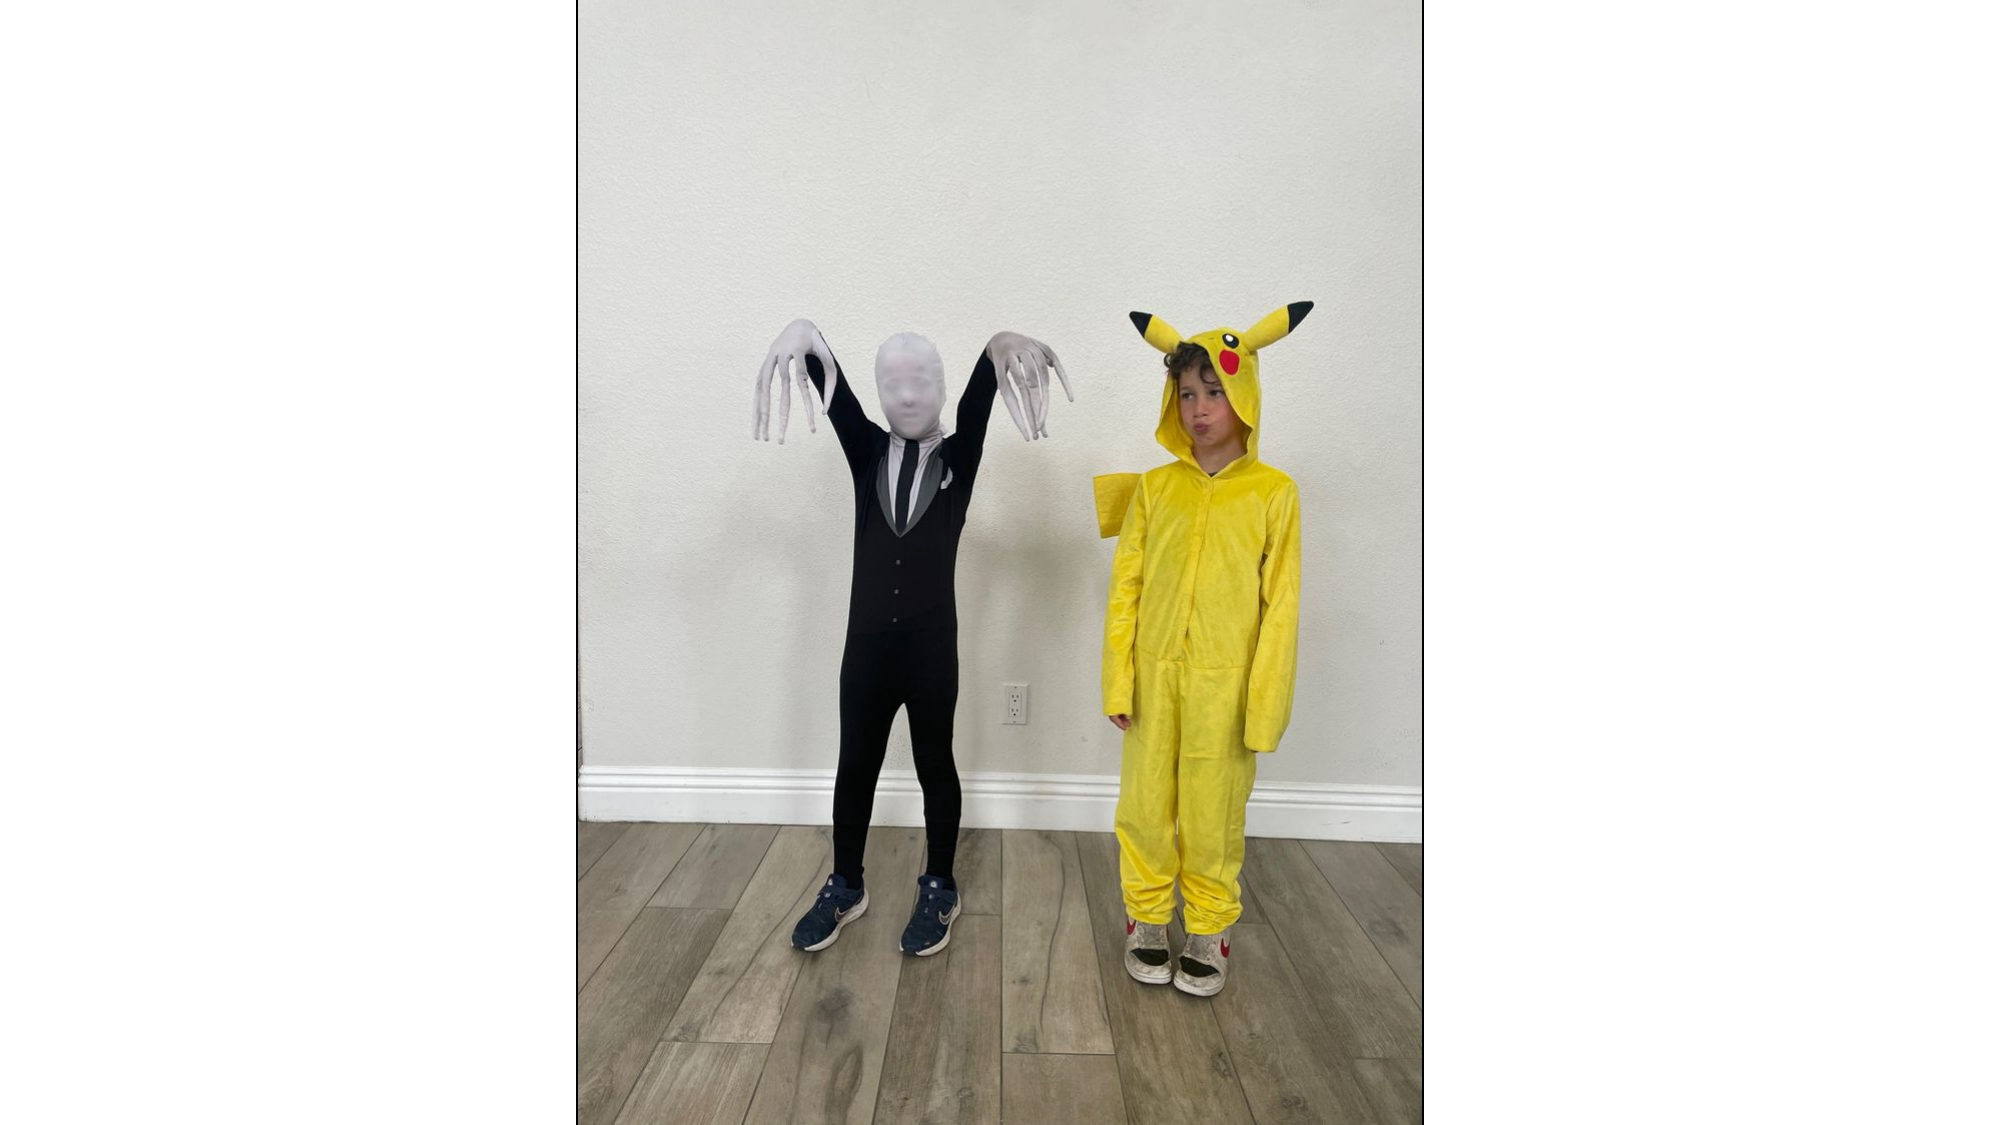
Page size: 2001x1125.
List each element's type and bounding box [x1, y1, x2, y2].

picture [578, 0, 1422, 1125]
